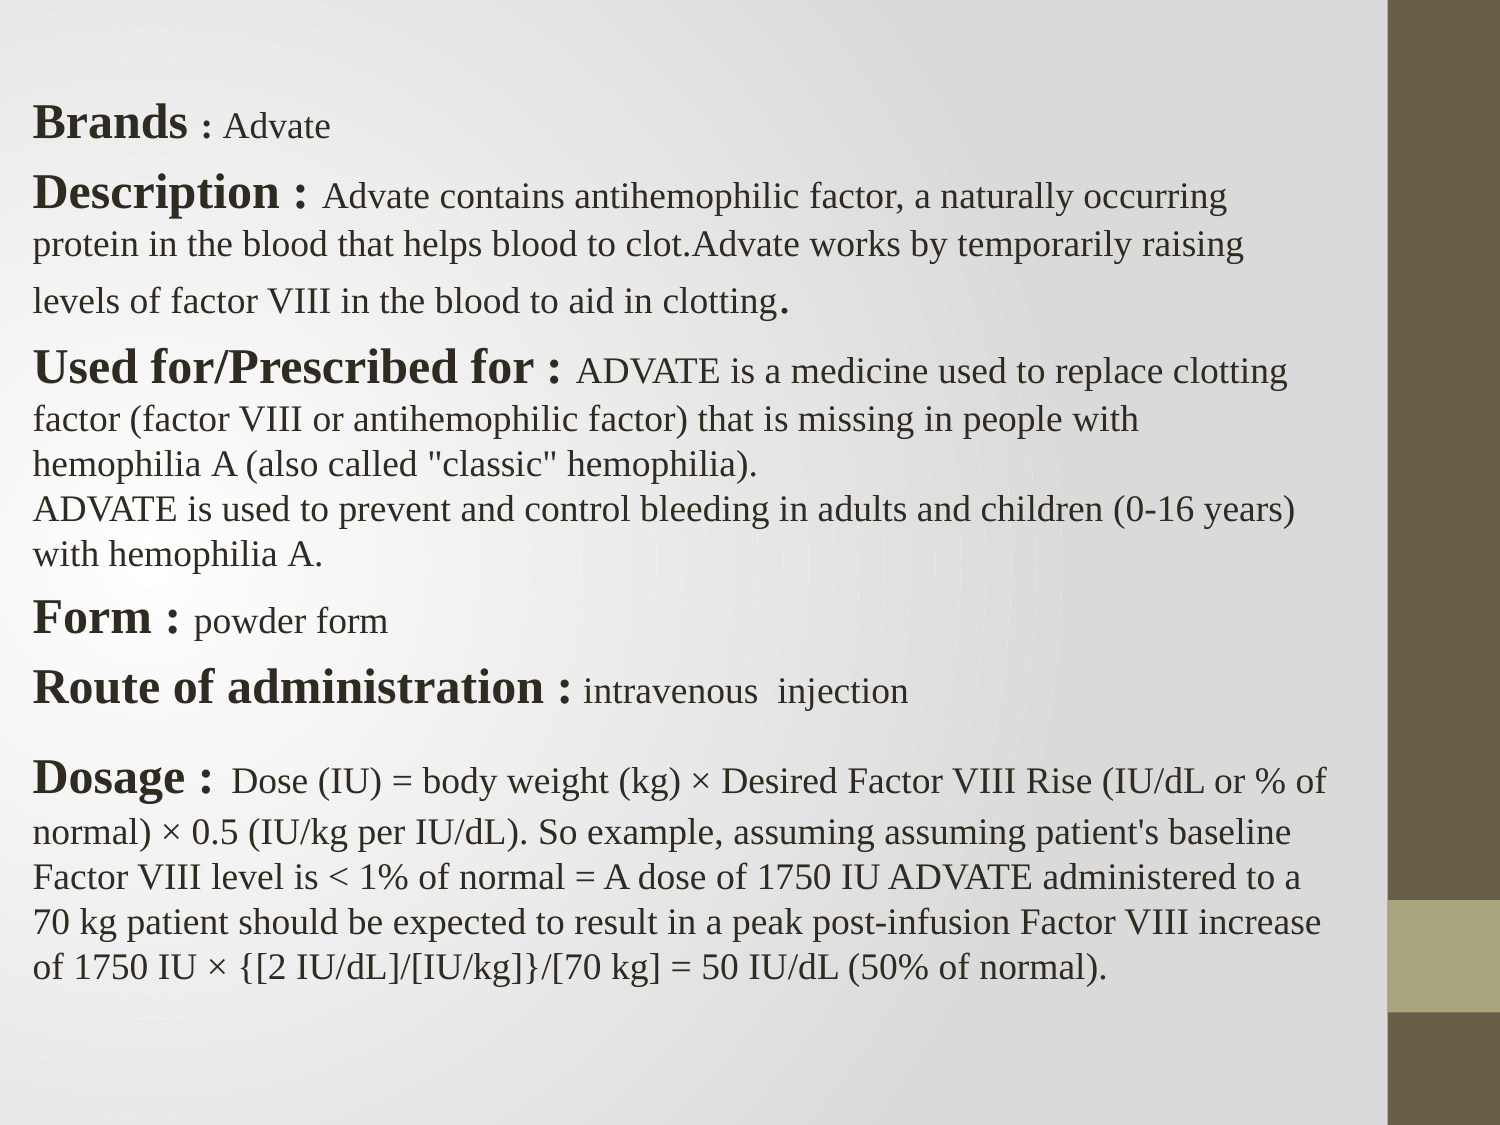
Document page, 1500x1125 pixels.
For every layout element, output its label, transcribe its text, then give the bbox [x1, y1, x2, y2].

list Brands : Advate Description : Advate contains antihemophilic factor, a naturally occurring protein in the blood that helps blood to clot.Advate works by temporarily raising levels of factor VIII in the blood to aid in clotting. Used for/Prescribed for : ADVATE is a medicine used to replace clotting factor (factor VIII or antihemophilic factor) that is missing in people with hemophilia A (also called "classic" hemophilia). ADVATE is used to prevent and control bleeding in adults and children (0-16 years) with hemophilia A. Form : powder form Route of administration : intravenous injection Dosage : Dose (IU) = body weight (kg) × Desired Factor VIII Rise (IU/dL or % of normal) × 0.5 (IU/kg per IU/dL). So example, assuming assuming patient's baseline Factor VIII level is < 1% of normal = A dose of 1750 IU ADVATE administered to a 70 kg patient should be expected to result in a peak post-infusion Factor VIII increase of 1750 IU × {[2 IU/dL]/[IU/kg]}/[70 kg] = 50 IU/dL (50% of normal). [17, 66, 1357, 1047]
